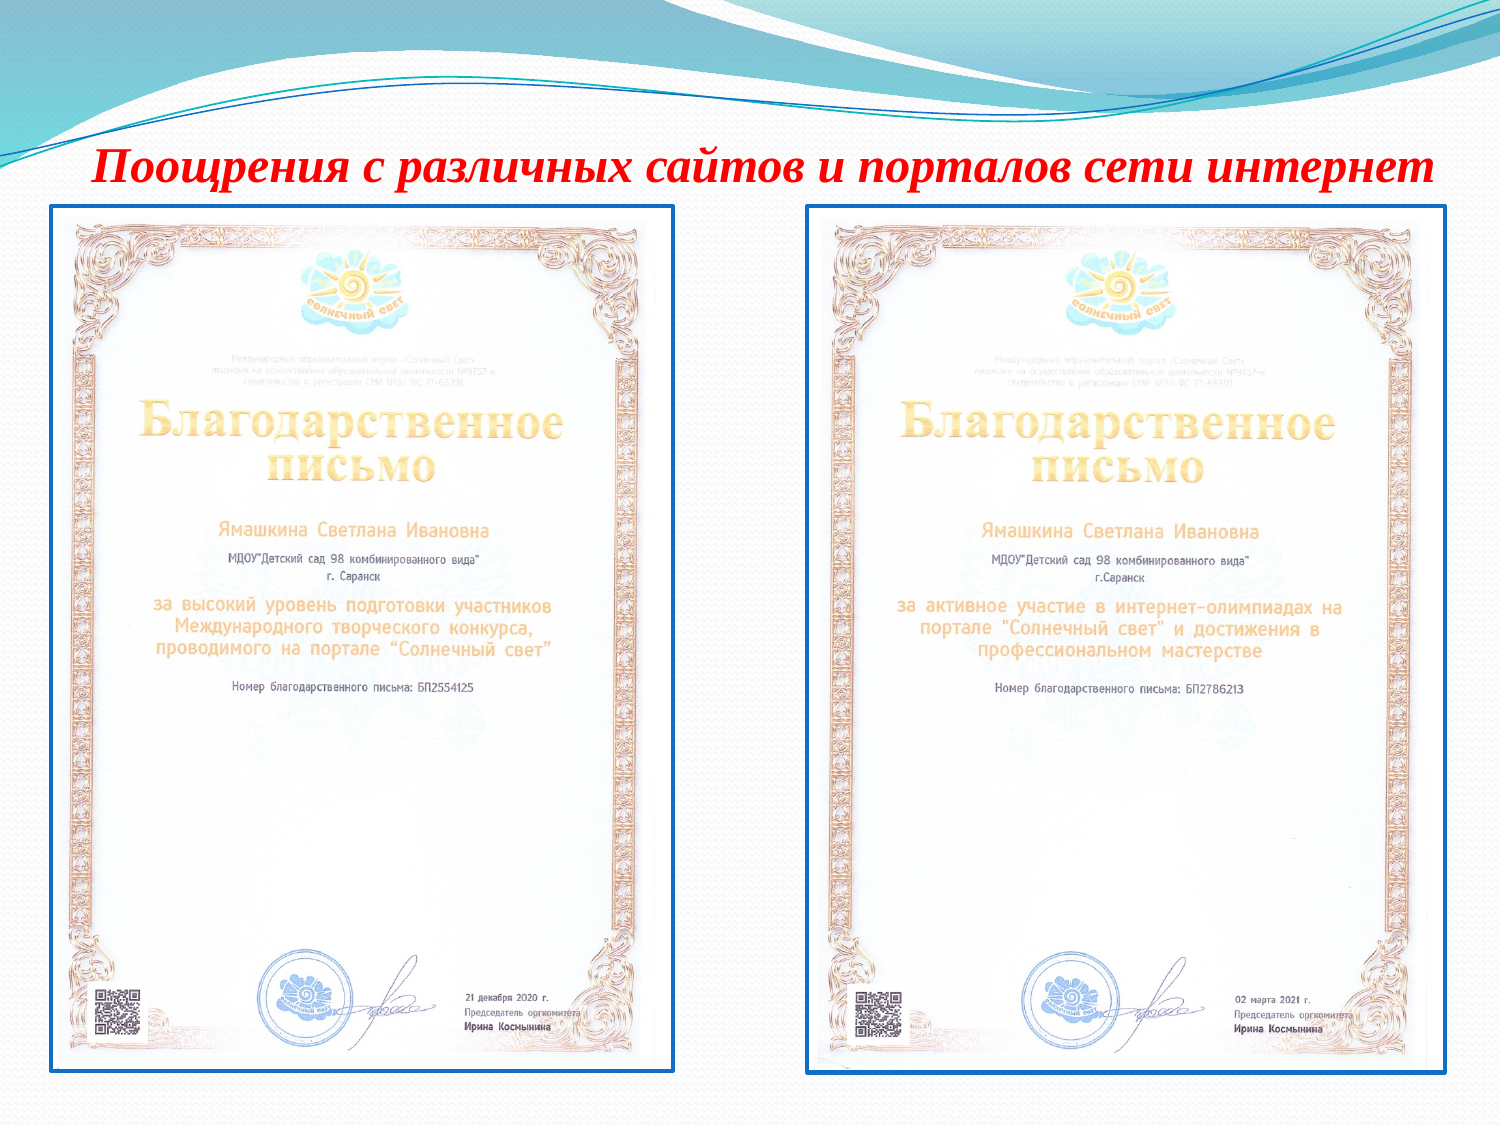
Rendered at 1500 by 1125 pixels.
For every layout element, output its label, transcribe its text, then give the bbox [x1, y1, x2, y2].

text_box Поощрения с различных сайтов и порталов сети интернет [76, 125, 1471, 201]
picture [52, 207, 671, 1069]
picture [808, 207, 1443, 1071]
